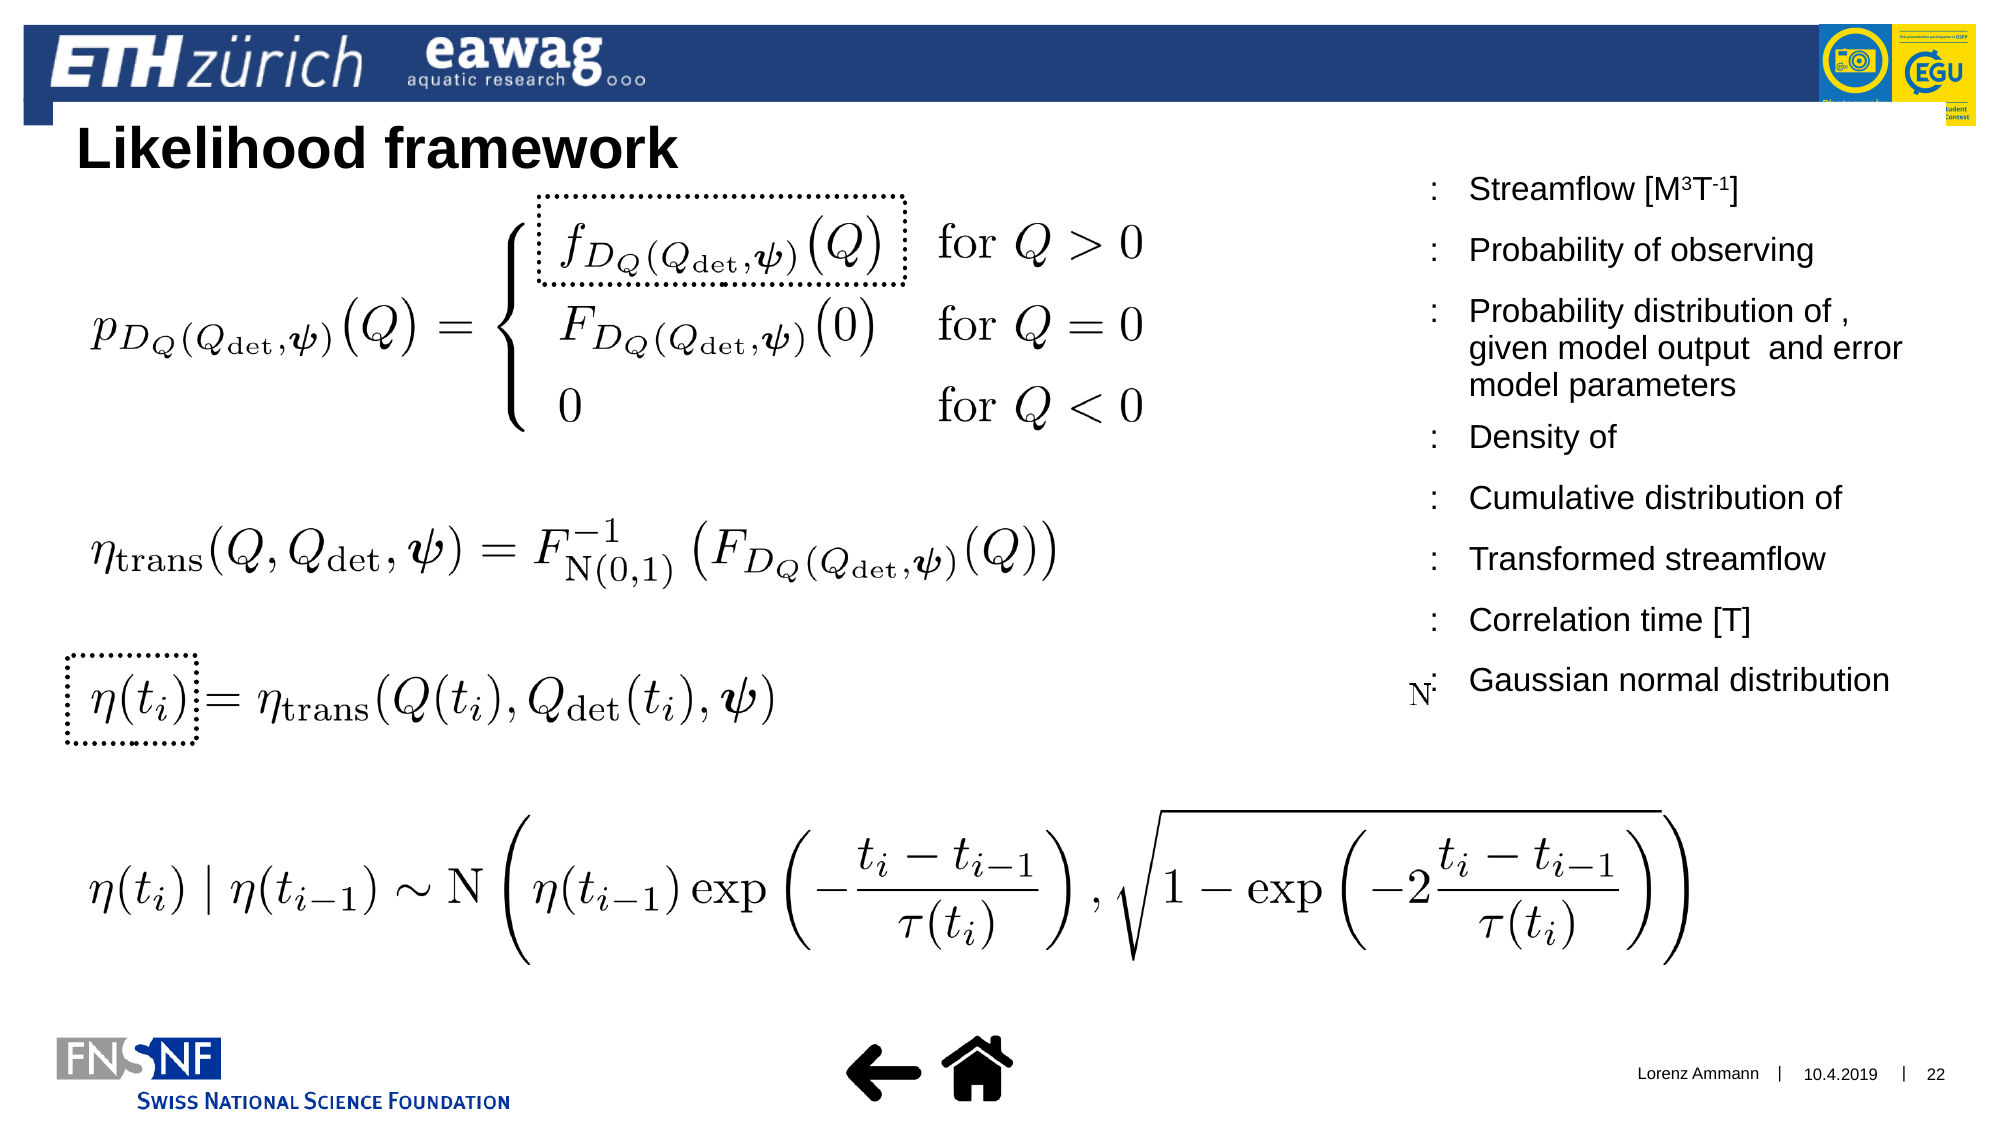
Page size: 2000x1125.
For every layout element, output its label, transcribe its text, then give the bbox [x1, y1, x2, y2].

picture [90, 674, 774, 725]
picture [52, 1033, 514, 1111]
picture [408, 37, 645, 89]
picture [89, 214, 1142, 432]
text_box [65, 653, 198, 746]
picture [1408, 682, 1431, 705]
text_box [537, 194, 908, 213]
footer Lorenz Ammann [1052, 1034, 1760, 1111]
title Likelihood framework [53, 101, 1946, 262]
slide_number 22 [1906, 1034, 1966, 1112]
picture [90, 517, 1055, 589]
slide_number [1790, 1034, 1892, 1112]
picture [1819, 24, 1976, 126]
picture [839, 1028, 1048, 1117]
picture [89, 810, 1689, 965]
